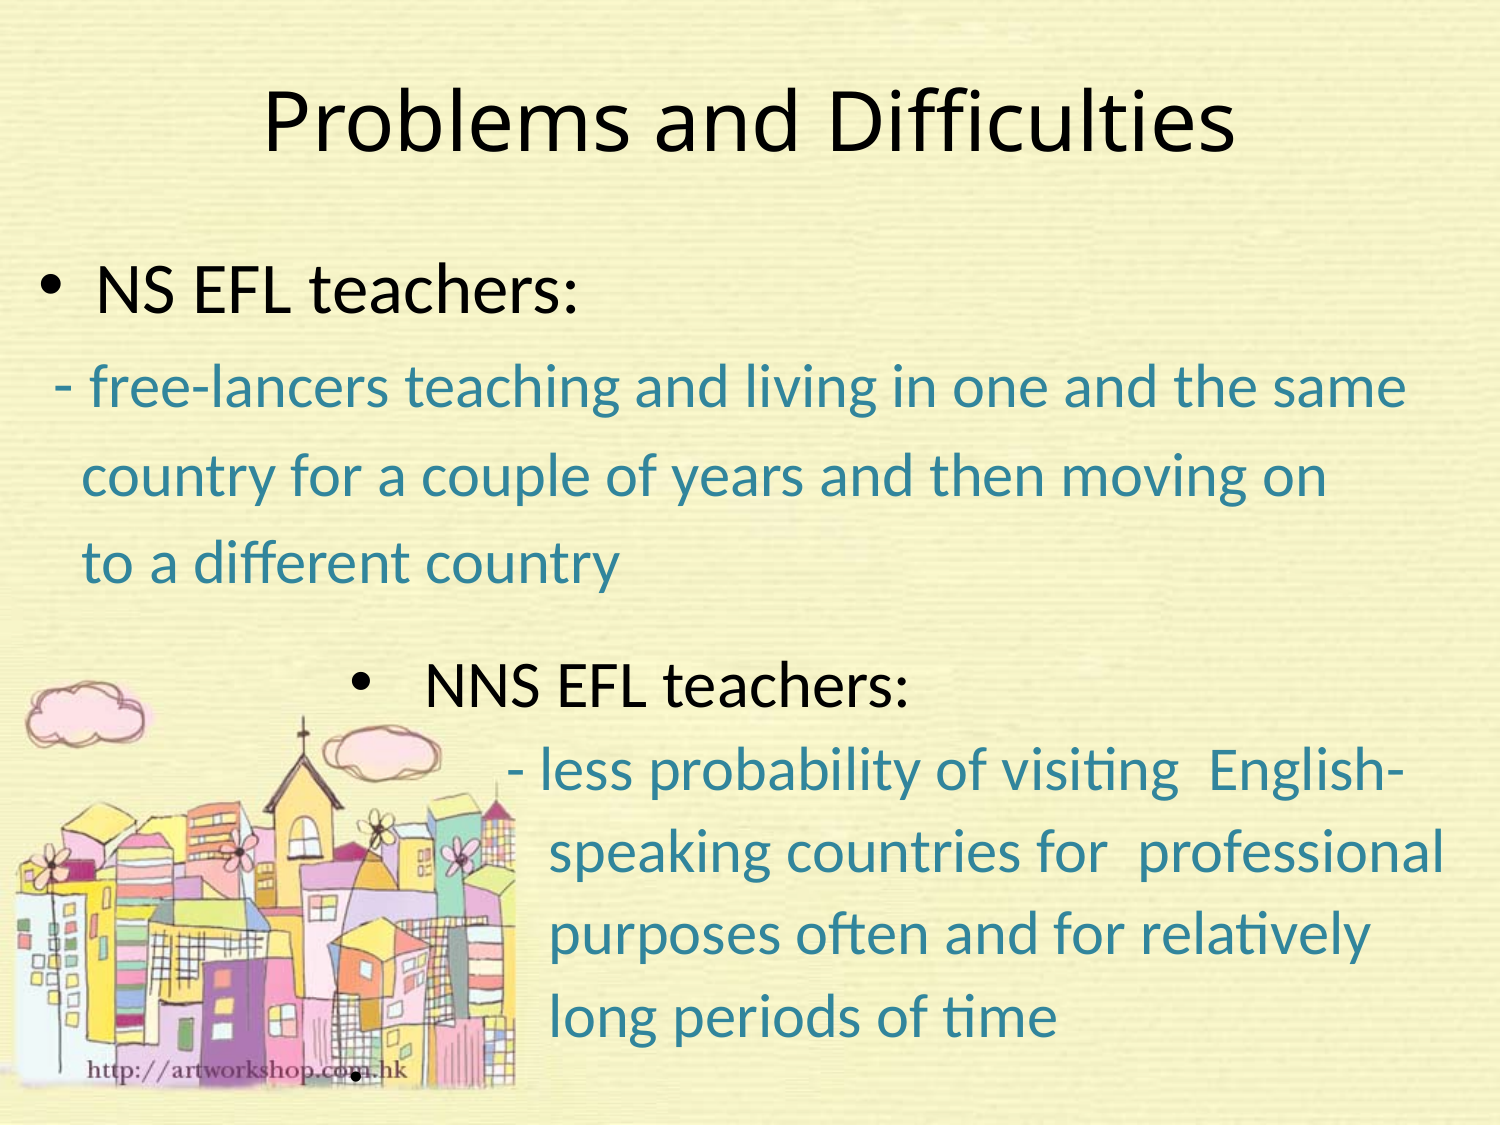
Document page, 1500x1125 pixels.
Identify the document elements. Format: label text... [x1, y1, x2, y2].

list NS EFL teachers: - free-lancers teaching and living in one and the same country for a couple of years and then moving on to a different country [23, 232, 1449, 625]
text_box NNS EFL teachers: - less probability of visiting English- speaking countries for professional purposes often and for relatively long periods of time [334, 625, 1500, 1107]
title Problems and Difficulties [75, 24, 1425, 213]
